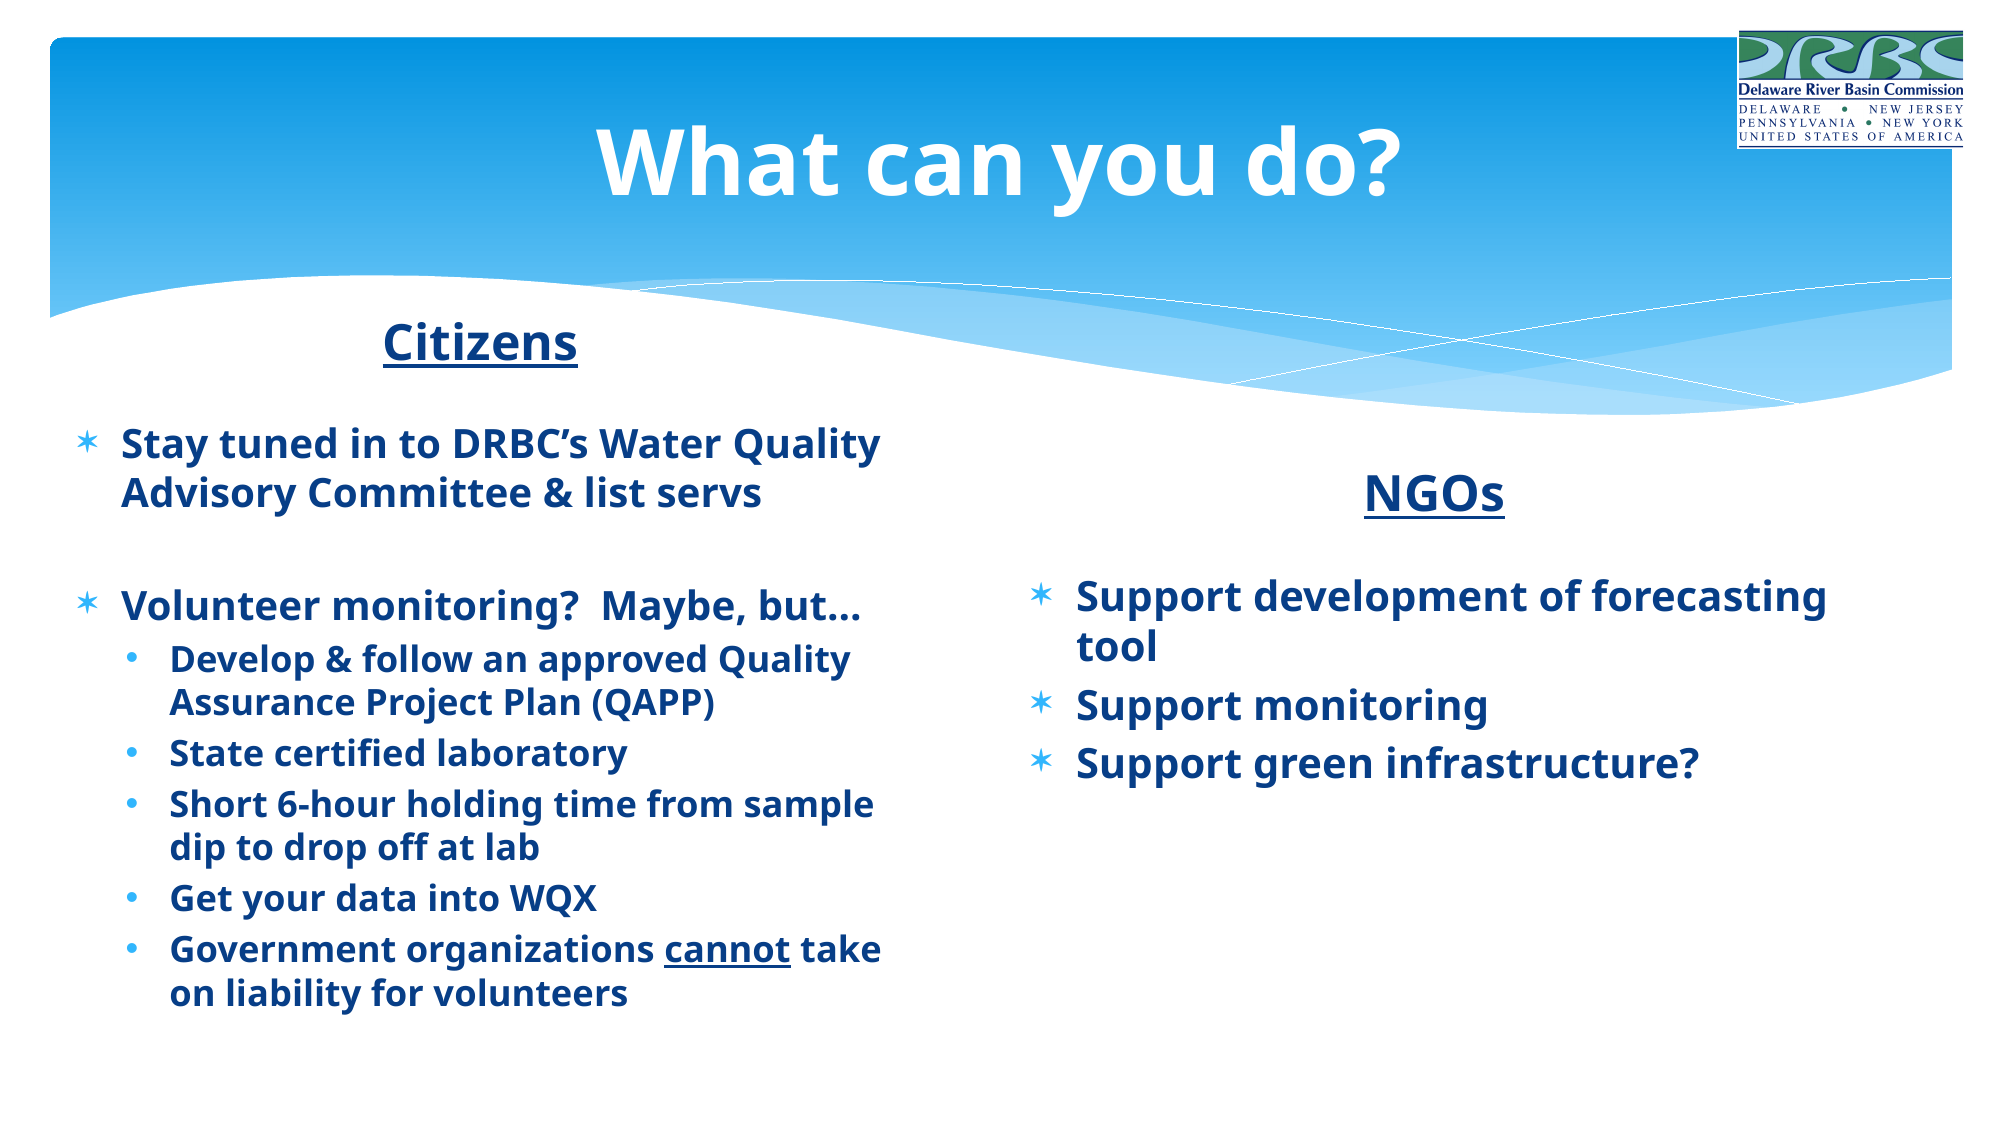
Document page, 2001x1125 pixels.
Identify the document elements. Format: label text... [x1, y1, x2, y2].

list Stay tuned in to DRBC’s Water Quality Advisory Committee & list servs Volunteer monitoring? Maybe, but… Develop & follow an approved Quality Assurance Project Plan (QAPP) State certified laboratory Short 6-hour holding time from sample dip to drop off at lab Get your data into WQX Government organizations cannot take on liability for volunteers [62, 410, 899, 1070]
list Citizens [62, 287, 899, 393]
title What can you do? [99, 55, 1900, 261]
list NGOs [1016, 439, 1853, 545]
picture [1737, 28, 1966, 149]
list Support development of forecasting tool Support monitoring Support green infrastructure? [1015, 562, 1852, 1005]
